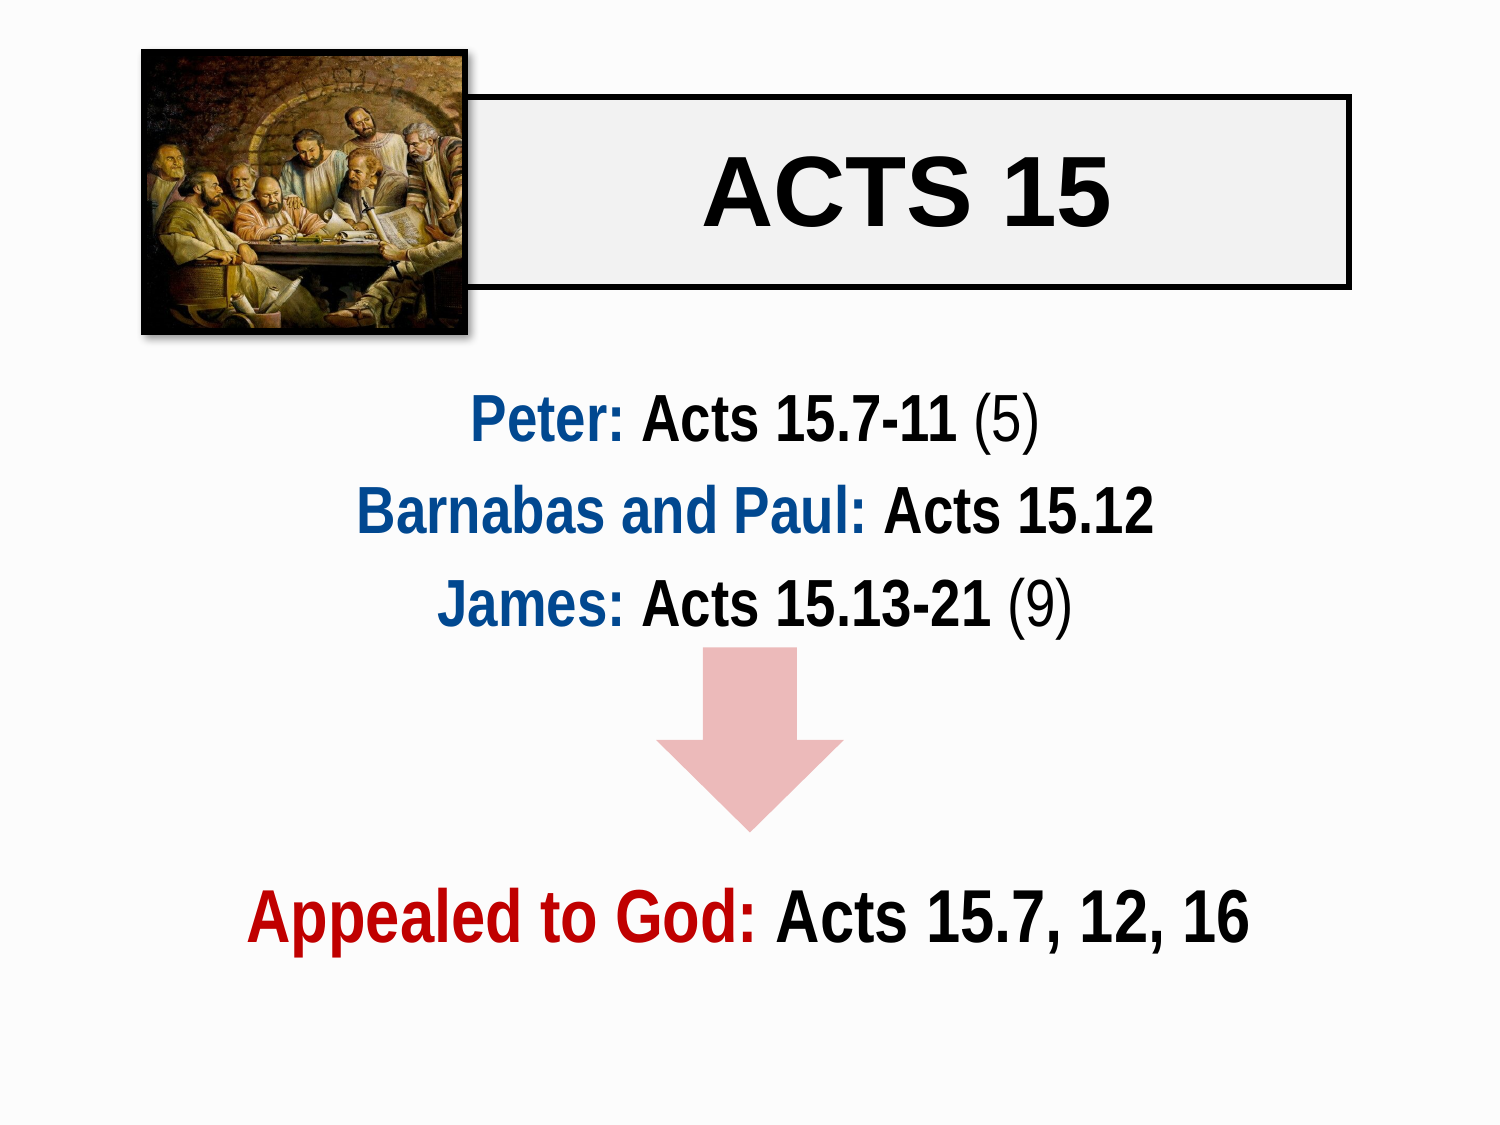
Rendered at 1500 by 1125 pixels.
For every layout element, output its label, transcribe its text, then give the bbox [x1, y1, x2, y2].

text_box [478, 96, 1350, 118]
text_box [653, 646, 847, 834]
text_box ACTS 15 [465, 118, 1350, 254]
picture [147, 55, 462, 329]
text_box [478, 254, 1350, 288]
text_box Appealed to God: Acts 15.7, 12, 16 [192, 860, 1306, 966]
text_box Peter: Acts 15.7-11 (5) Barnabas and Paul: Acts 15.12 James: Acts 15.13-21 (9) [257, 367, 1255, 647]
